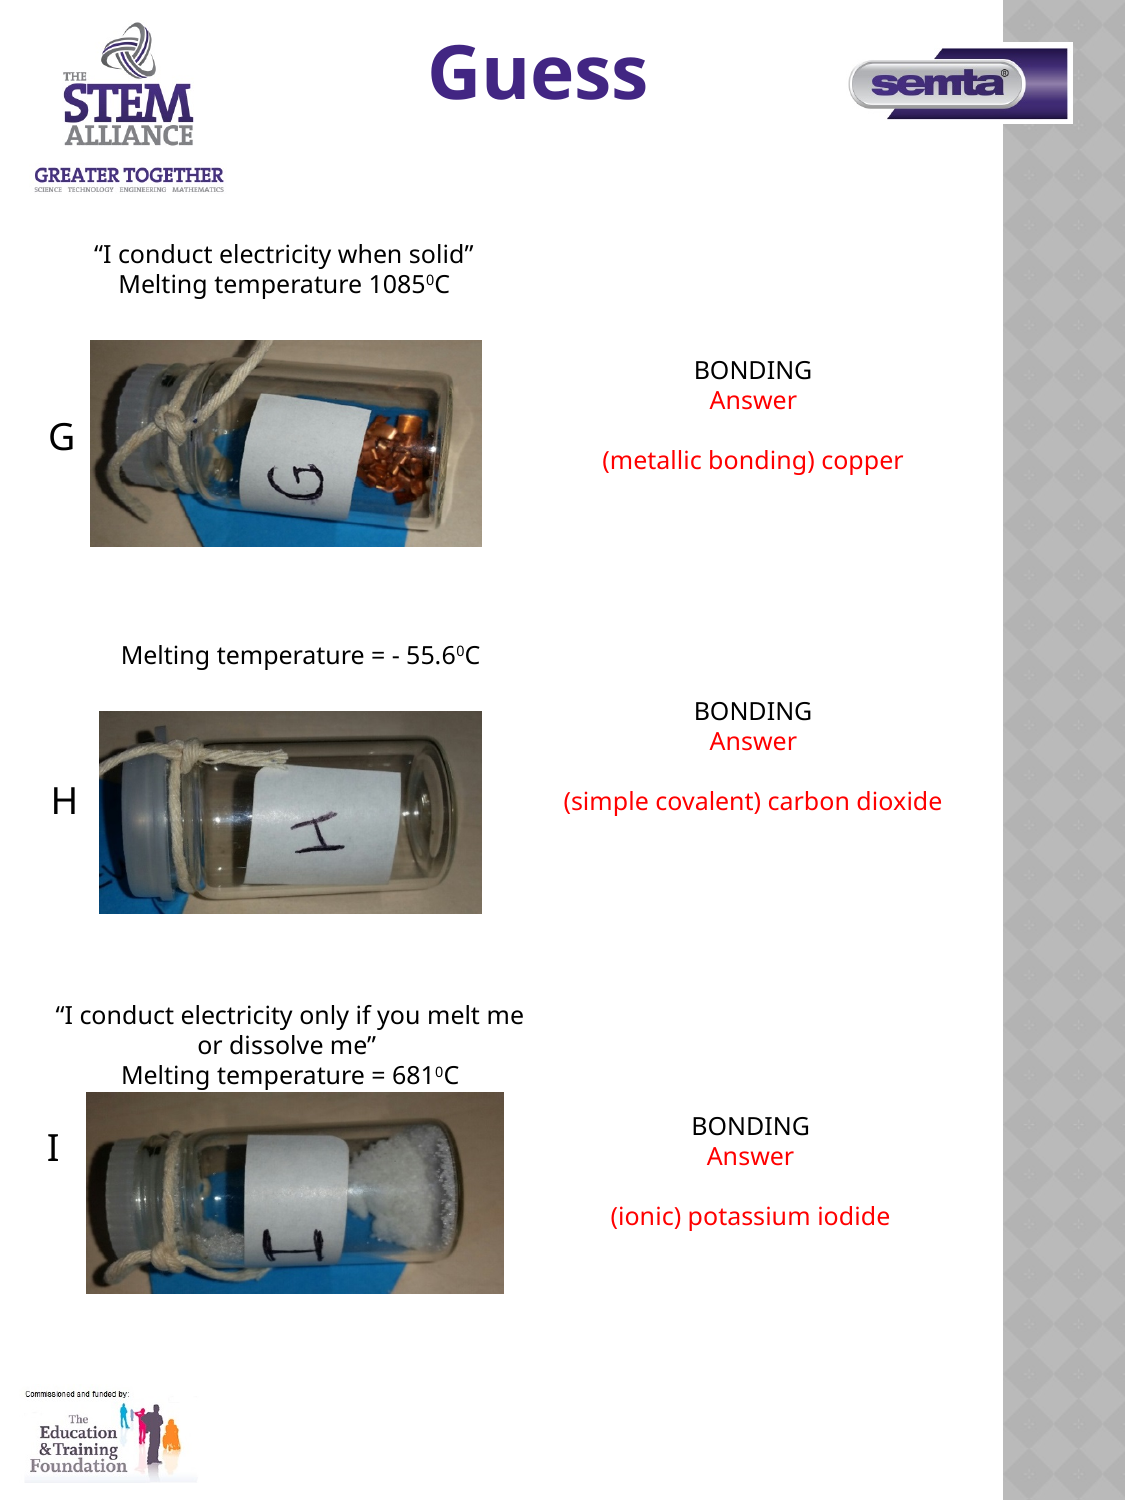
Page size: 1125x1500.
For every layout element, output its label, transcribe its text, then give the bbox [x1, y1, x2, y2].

text_box BONDING Answer (metallic bonding) copper [503, 347, 1004, 482]
text_box Melting temperature = - 55.60C [50, 631, 551, 677]
picture [90, 339, 482, 547]
picture [18, 1384, 199, 1483]
text_box H [35, 769, 92, 830]
text_box I [32, 1116, 75, 1177]
text_box “I conduct electricity when solid” Melting temperature 10850C [34, 230, 535, 306]
picture [29, 20, 231, 195]
text_box G [33, 405, 83, 465]
text_box Guess [86, 17, 990, 163]
text_box BONDING Answer (simple covalent) carbon dioxide [503, 688, 1004, 823]
picture [845, 42, 1073, 125]
picture [86, 1092, 504, 1294]
text_box “I conduct electricity only if you melt me or dissolve me” Melting temperature = 6810C [40, 992, 541, 1097]
text_box BONDING Answer (ionic) potassium iodide [509, 1103, 1001, 1238]
picture [99, 711, 482, 914]
